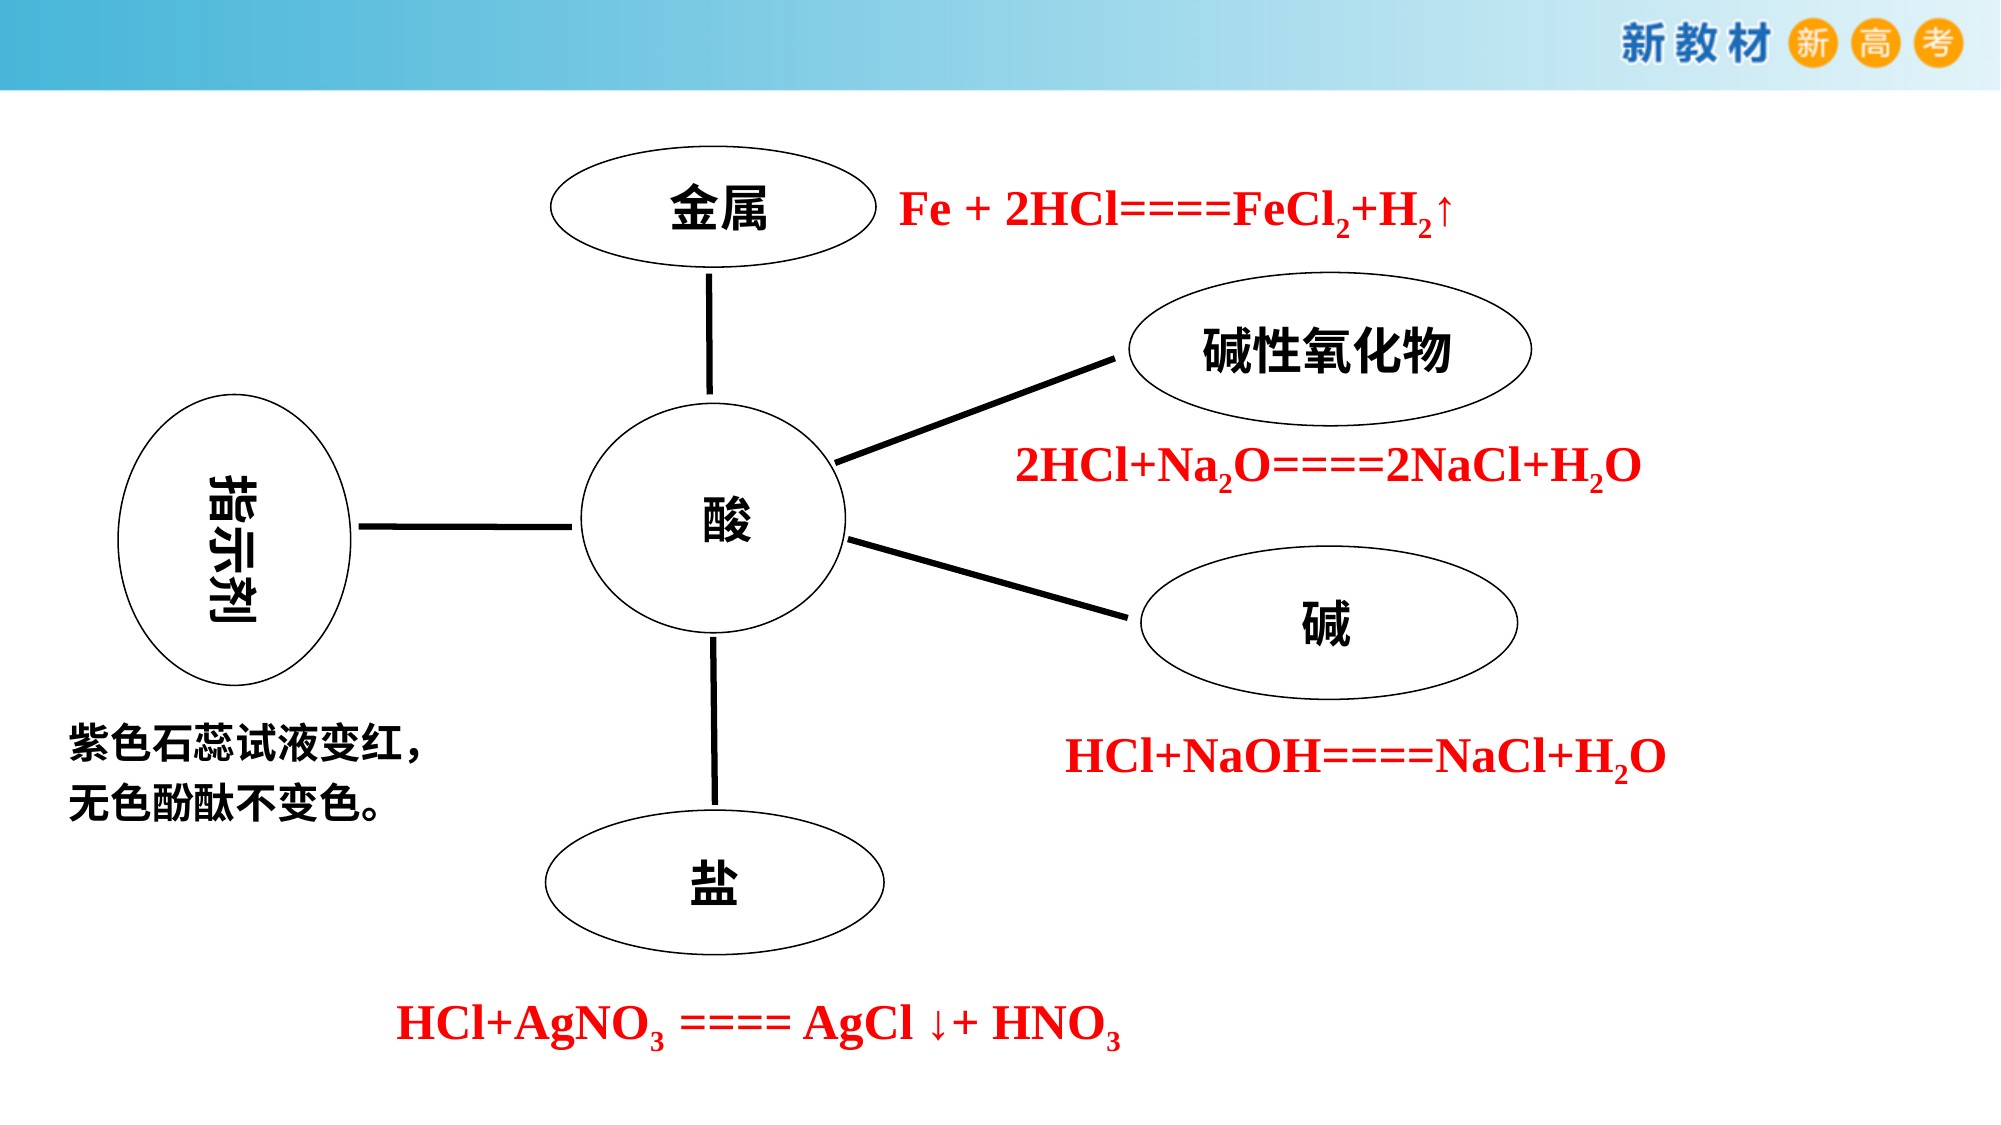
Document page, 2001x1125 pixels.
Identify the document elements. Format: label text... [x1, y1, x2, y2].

text_box 指示剂 [118, 394, 351, 686]
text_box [834, 272, 1532, 464]
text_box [545, 636, 885, 955]
text_box 酸 [581, 403, 846, 633]
text_box 紫色石蕊试液变红， 无色酚酞不变色。 [54, 699, 437, 835]
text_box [847, 538, 1518, 700]
picture [0, 0, 2001, 1125]
text_box HCl+AgNO3 ==== AgCl ↓+ HNO3 [381, 982, 1518, 1066]
text_box HCl+NaOH====NaCl+H2O [1050, 714, 1708, 798]
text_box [550, 146, 877, 395]
text_box Fe + 2HCl====FeCl2+H2↑ [884, 168, 1719, 252]
text_box 2HCl+Na2O====2NaCl+H2O [1000, 424, 1708, 508]
